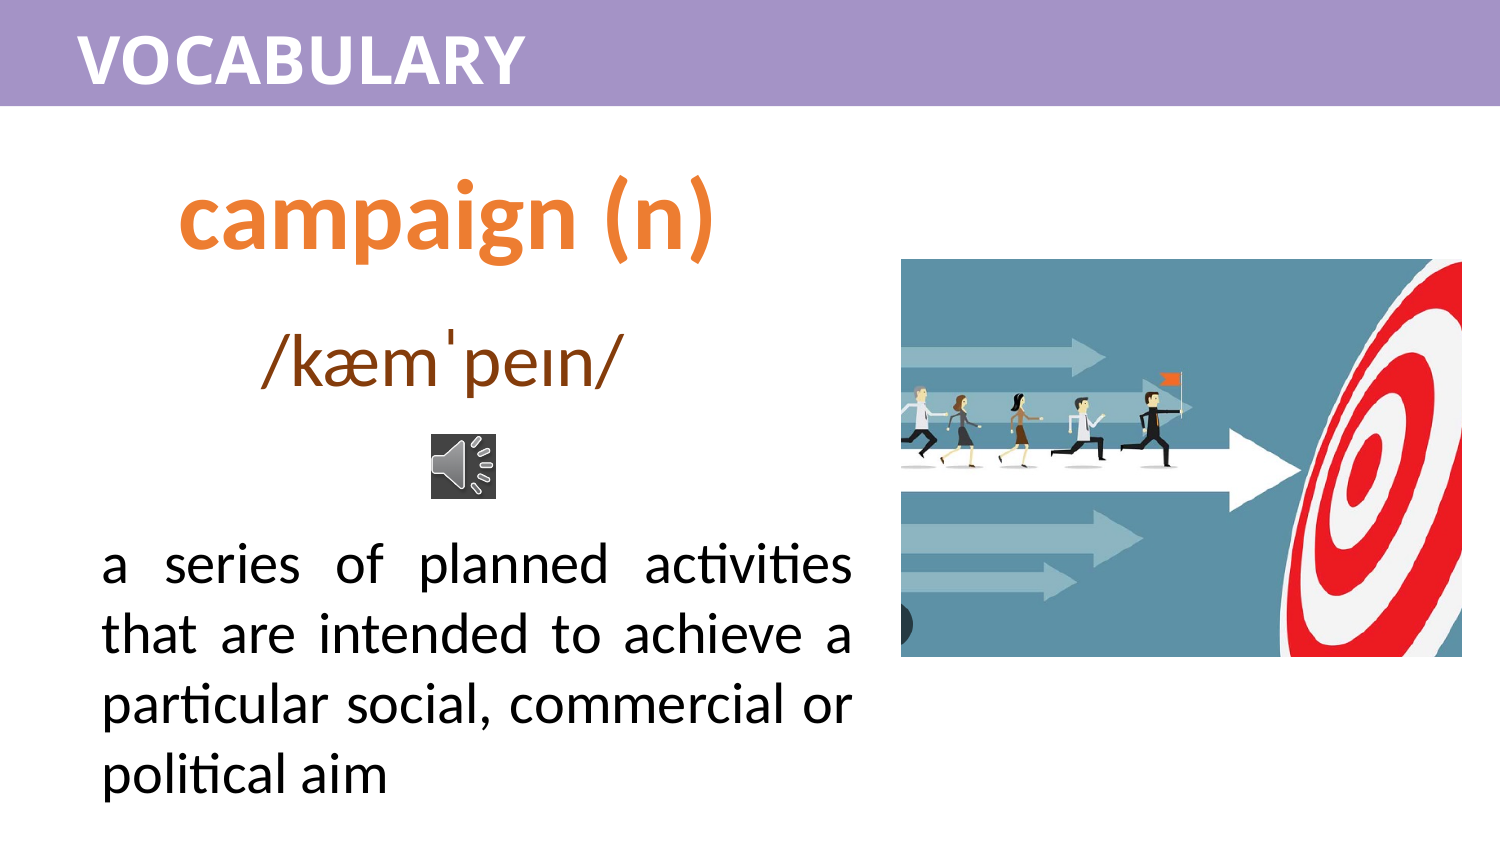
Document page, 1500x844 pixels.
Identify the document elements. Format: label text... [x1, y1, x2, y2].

text_box campaign (n) [106, 152, 791, 319]
text_box /kæmˈpeɪn/ [246, 304, 641, 409]
picture [901, 259, 1462, 657]
text_box [0, 0, 1500, 107]
text_box a series of planned activities that are intended to achieve a particular social, commercial or political aim [87, 517, 869, 813]
text_box VOCABULARY [62, 10, 625, 105]
picture [430, 433, 498, 501]
